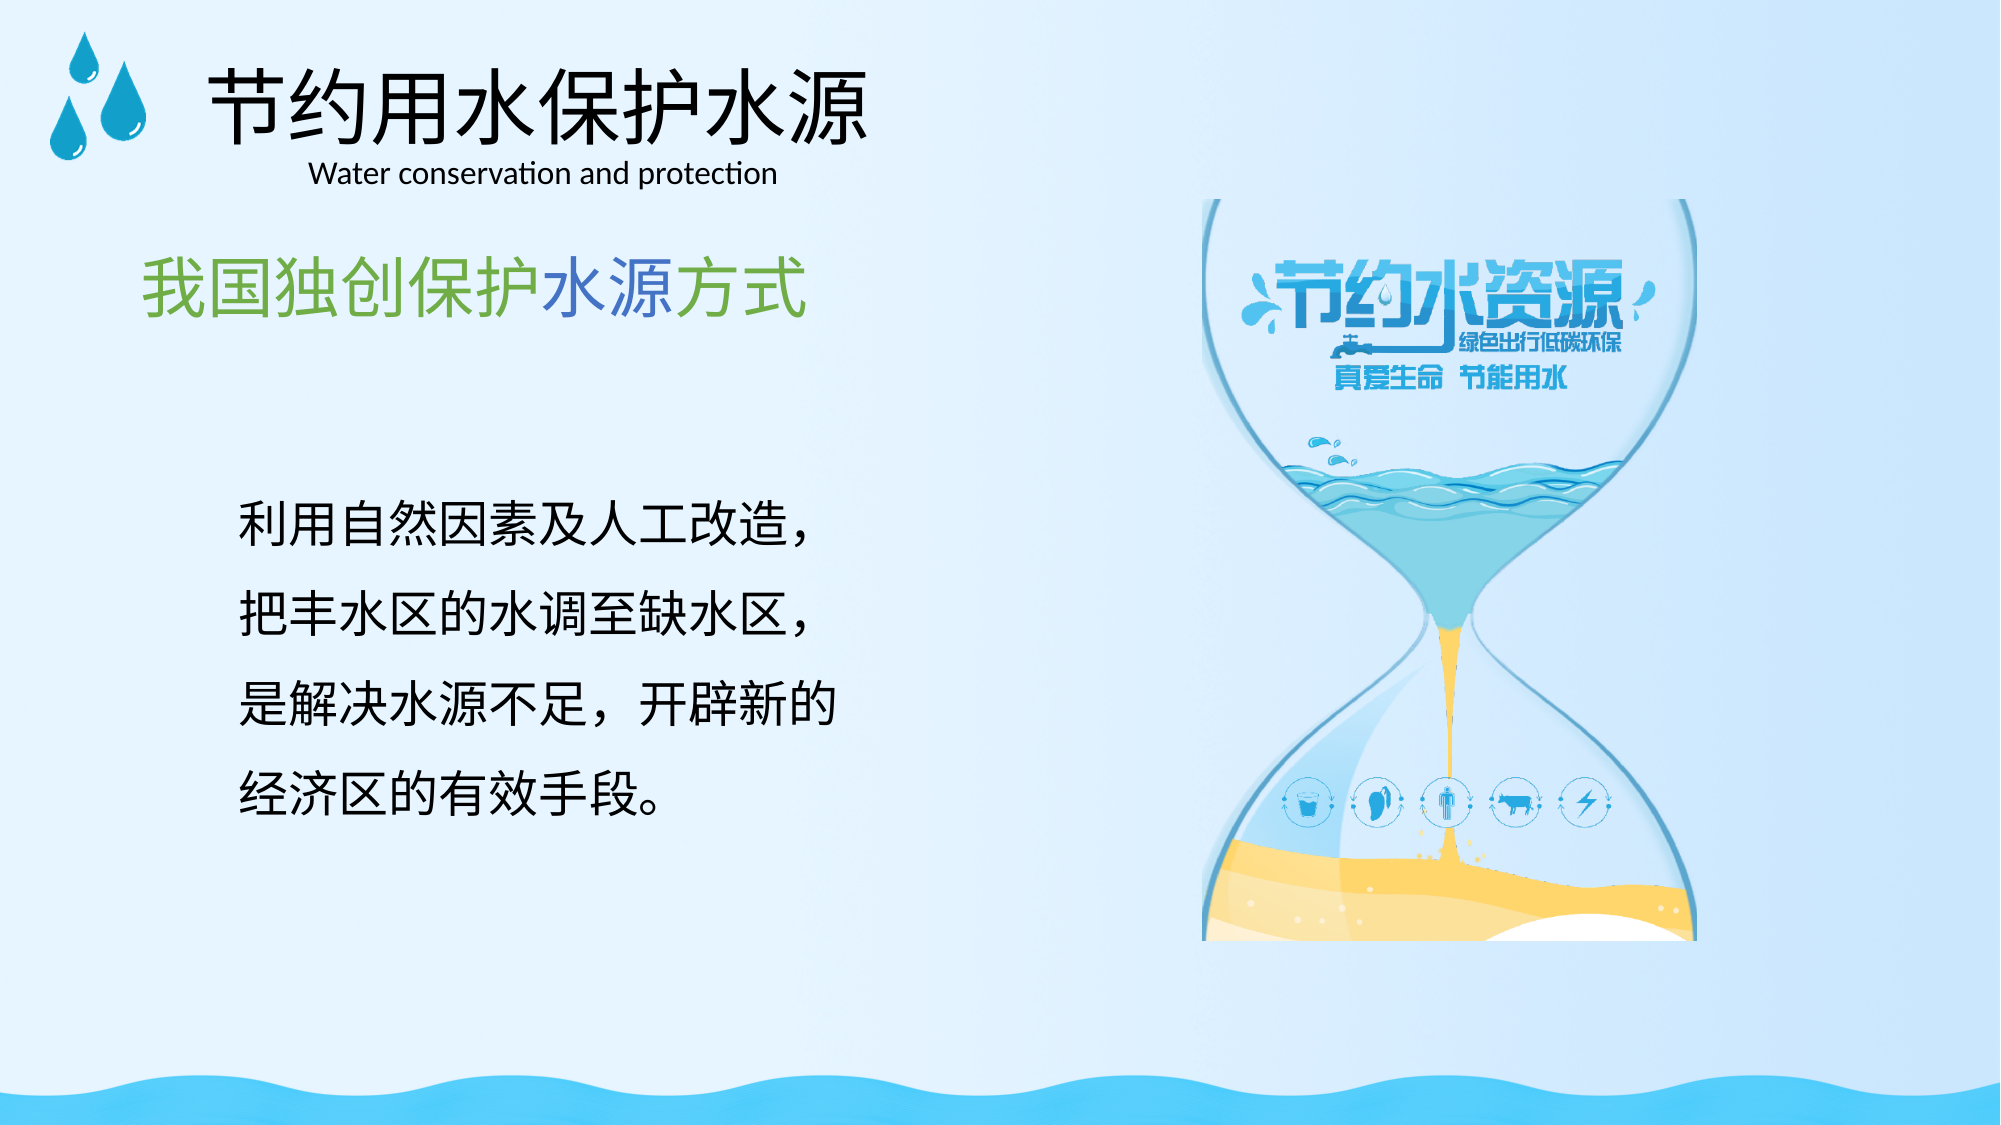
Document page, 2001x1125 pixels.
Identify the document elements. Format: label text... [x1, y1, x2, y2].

picture [0, 0, 2000, 1125]
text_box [189, 47, 898, 200]
text_box 我国独创保护水源方式 [125, 238, 834, 334]
text_box 利用自然因素及人工改造，把丰水区的水调至缺水区，是解决水源不足，开辟新的经济区的有效手段。 [224, 455, 864, 830]
